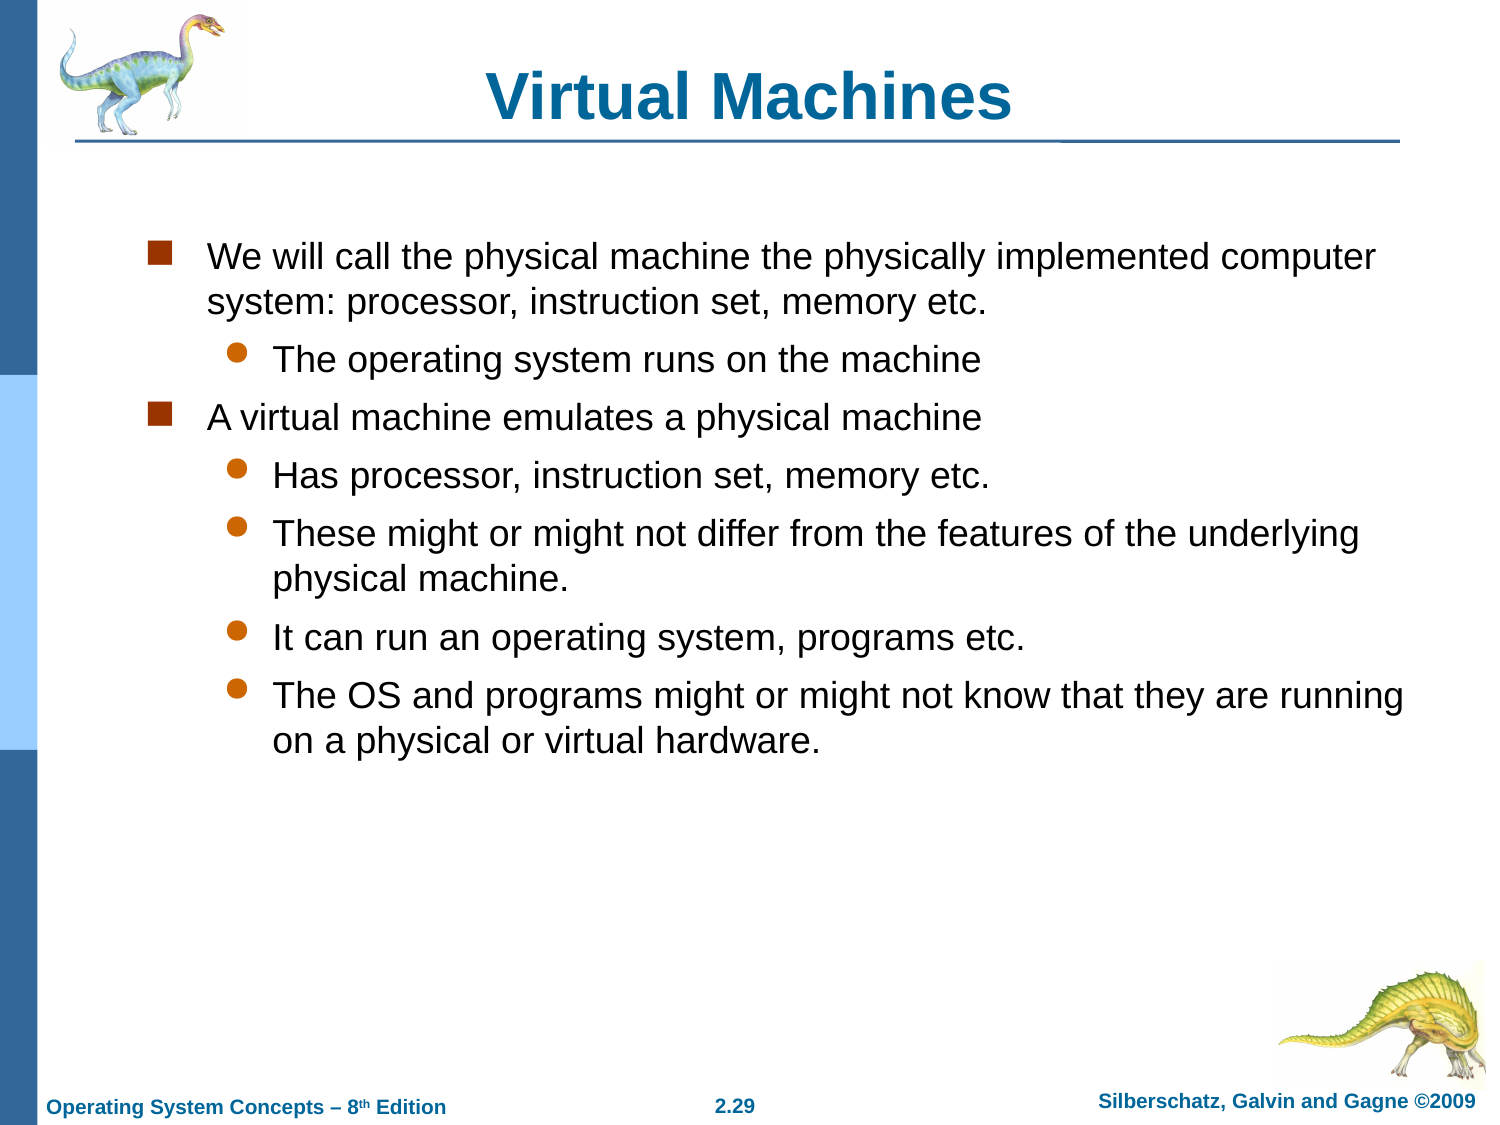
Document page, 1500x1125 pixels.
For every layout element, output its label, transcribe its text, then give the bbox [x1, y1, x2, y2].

list We will call the physical machine the physically implemented computer system: processor, instruction set, memory etc. The operating system runs on the machine A virtual machine emulates a physical machine Has processor, instruction set, memory etc. These might or might not differ from the features of the underlying physical machine. It can run an operating system, programs etc. The OS and programs might or might not know that they are running on a physical or virtual hardware. [135, 224, 1422, 975]
picture [1275, 959, 1486, 1090]
picture [46, 0, 243, 149]
title Virtual Machines [74, 45, 1426, 141]
